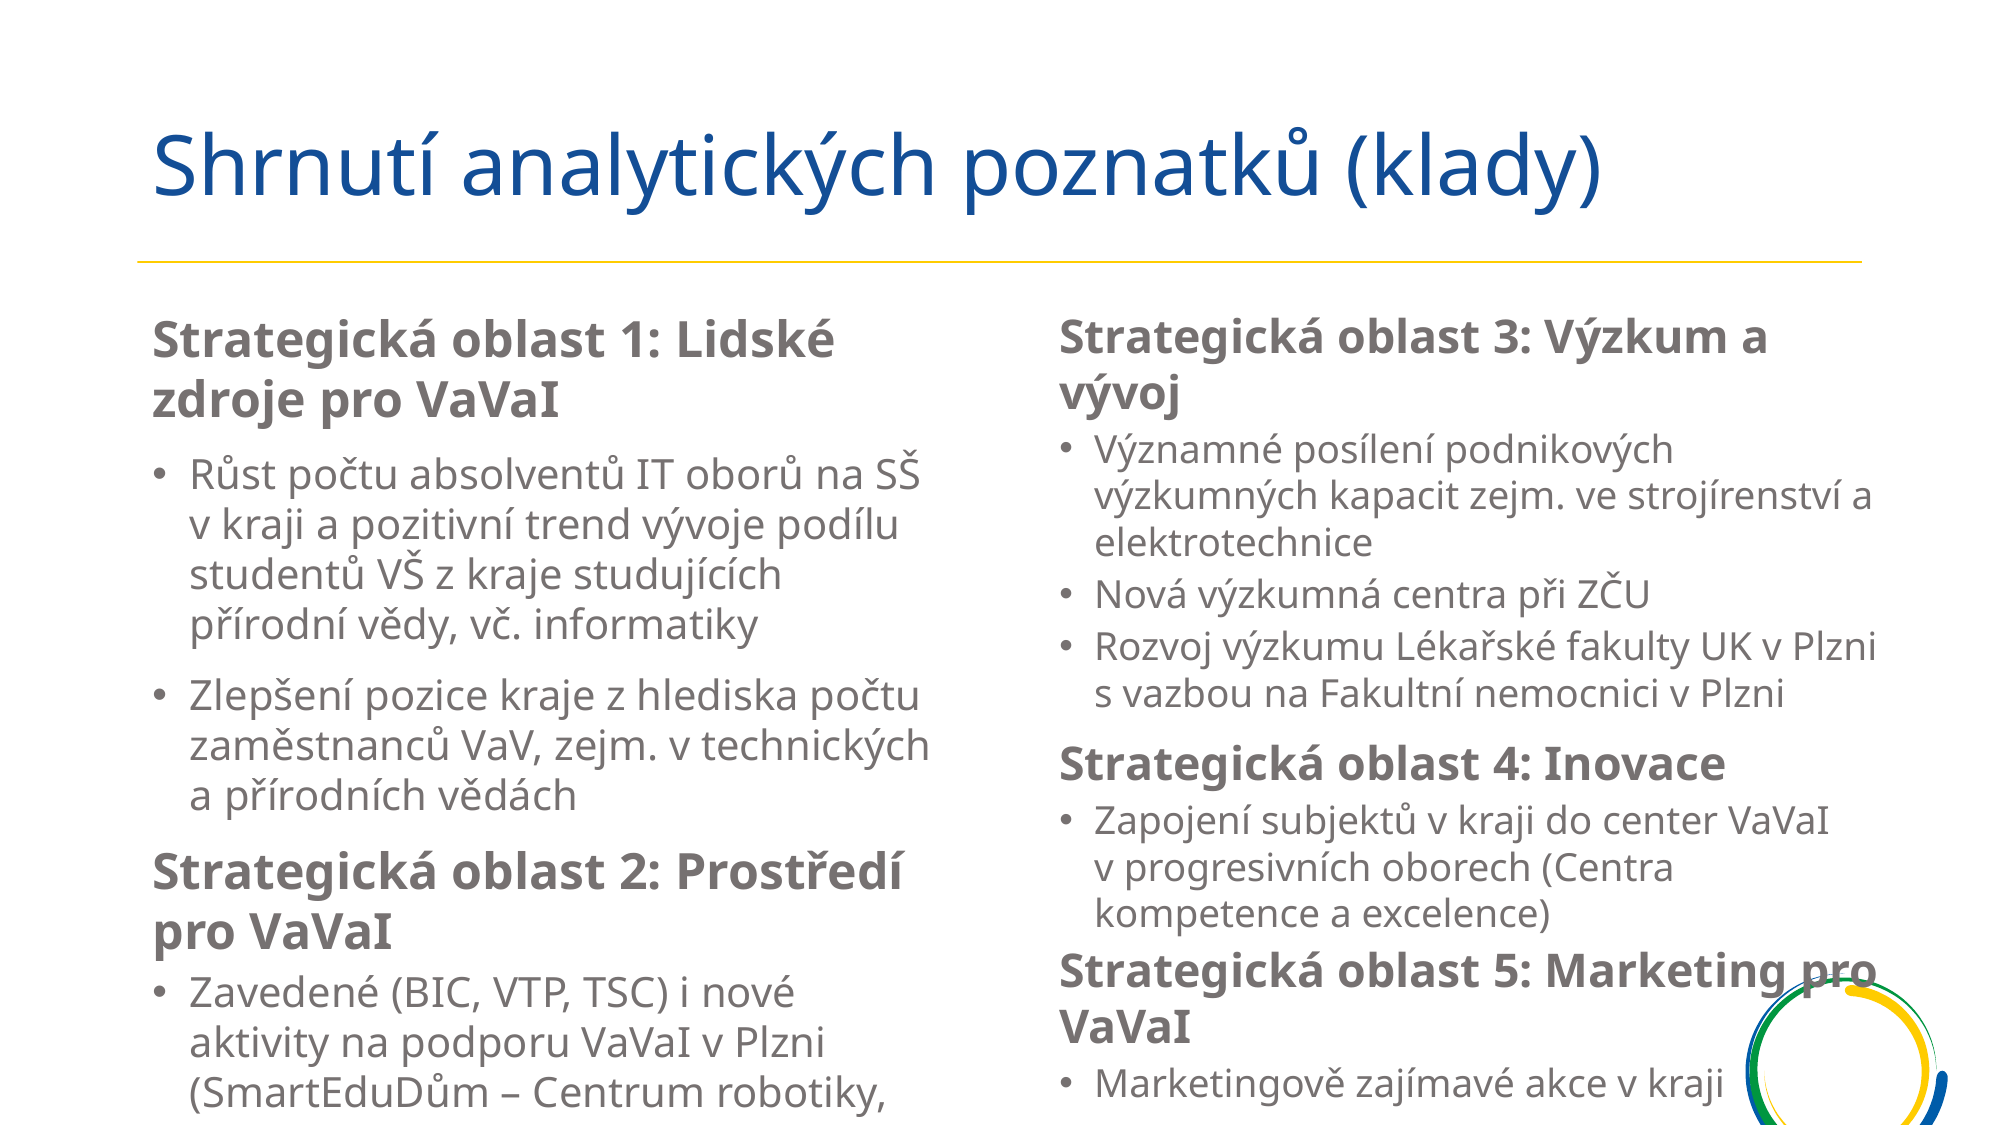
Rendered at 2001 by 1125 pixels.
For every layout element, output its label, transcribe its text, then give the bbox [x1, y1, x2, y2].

list Strategická oblast 1: Lidské zdroje pro VaVaI Růst počtu absolventů IT oborů na SŠ v kraji a pozitivní trend vývoje podílu studentů VŠ z kraje studujících přírodní vědy, vč. informatiky Zlepšení pozice kraje z hlediska počtu zaměstnanců VaV, zejm. v technických a přírodních vědách Strategická oblast 2: Prostředí pro VaVaI Zavedené (BIC, VTP, TSC) i nové aktivity na podporu VaVaI v Plzni (SmartEduDům – Centrum robotiky, Dronet; DEPO 2015 – kreativní inkubátor) [137, 299, 956, 1125]
list Strategická oblast 3: Výzkum a vývoj Významné posílení podnikových výzkumných kapacit zejm. ve strojírenství a elektrotechnice Nová výzkumná centra při ZČU Rozvoj výzkumu Lékařské fakulty UK v Plzni s vazbou na Fakultní nemocnici v Plzni Strategická oblast 4: Inovace Zapojení subjektů v kraji do center VaVaI v progresivních oborech (Centra kompetence a excelence) Strategická oblast 5: Marketing pro VaVaI Marketingově zajímavé akce v kraji [1044, 299, 1900, 1125]
title Shrnutí analytických poznatků (klady) [137, 59, 1863, 278]
